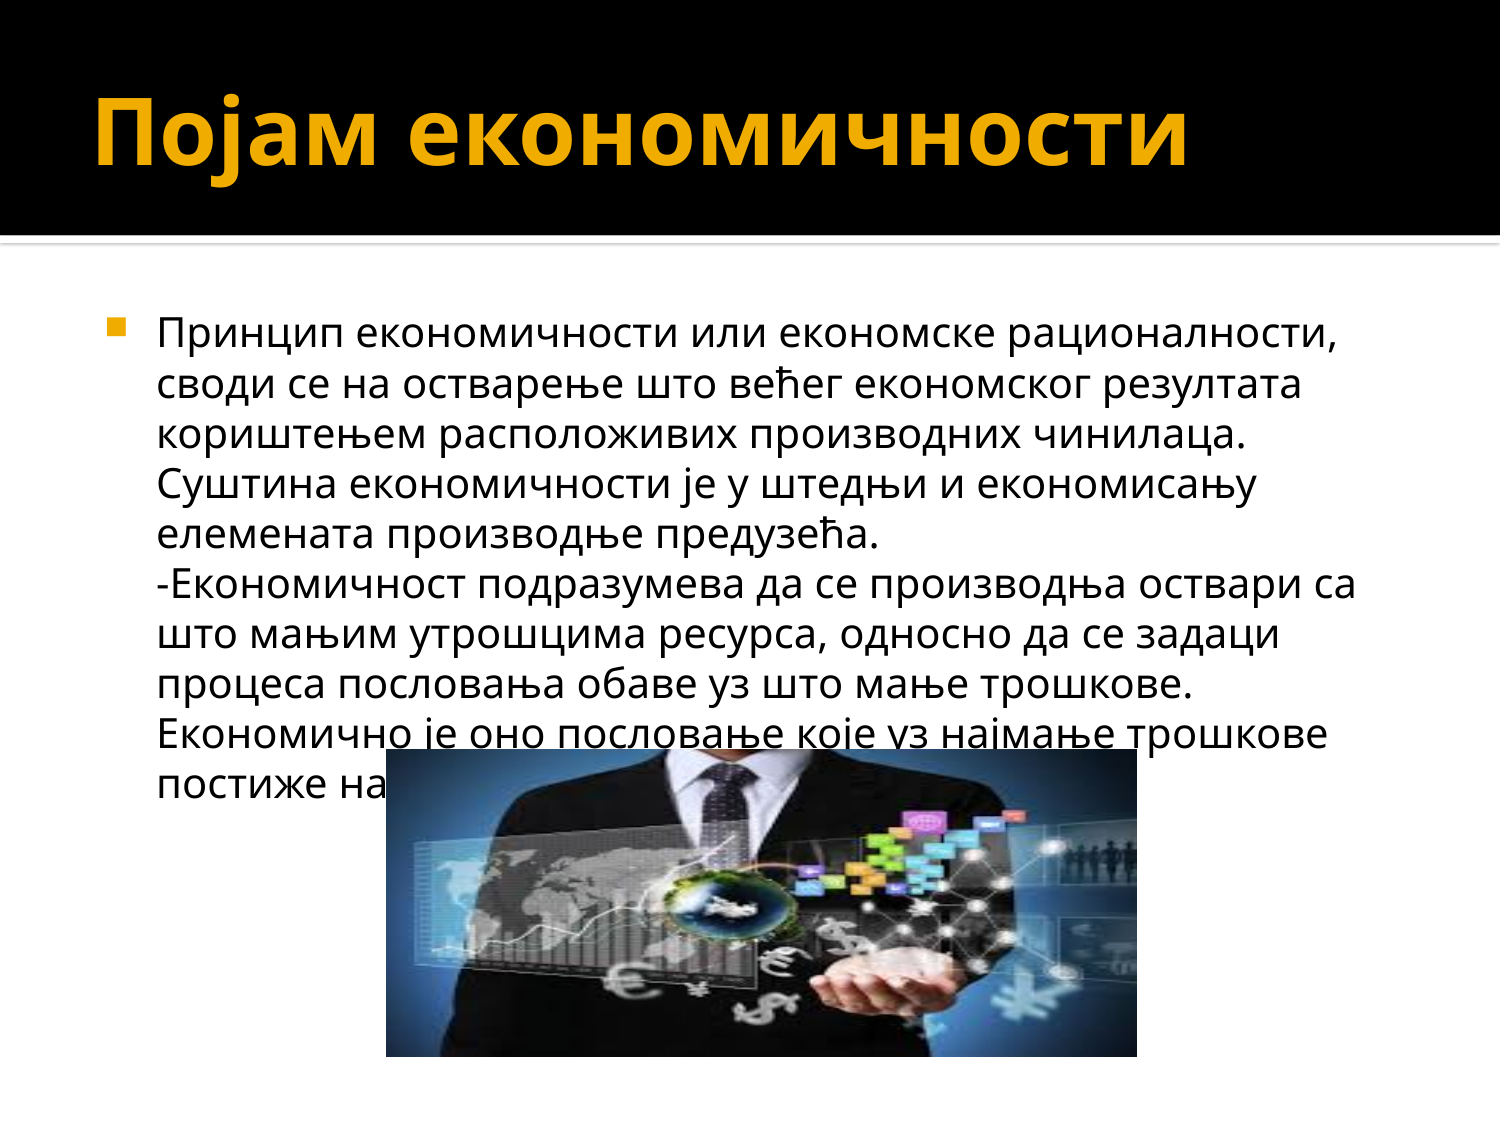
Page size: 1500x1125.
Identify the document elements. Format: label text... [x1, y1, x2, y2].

list Принцип економичности или економске рационалности, своди се на остварење што већег економског резултата кориштењем расположивих производних чинилаца. Суштина економичности је у штедњи и економисању елемената производње предузећа. -Економичност подразумева да се производња оствари са што мањим утрошцима ресурса, односно да се задаци процеса пословања обаве уз што мање трошкове. Економично је оно пословање које уз најмање трошкове постиже највећи учинак. [75, 291, 1425, 1050]
picture [386, 749, 1137, 1057]
title Појам економичности [75, 25, 1425, 231]
